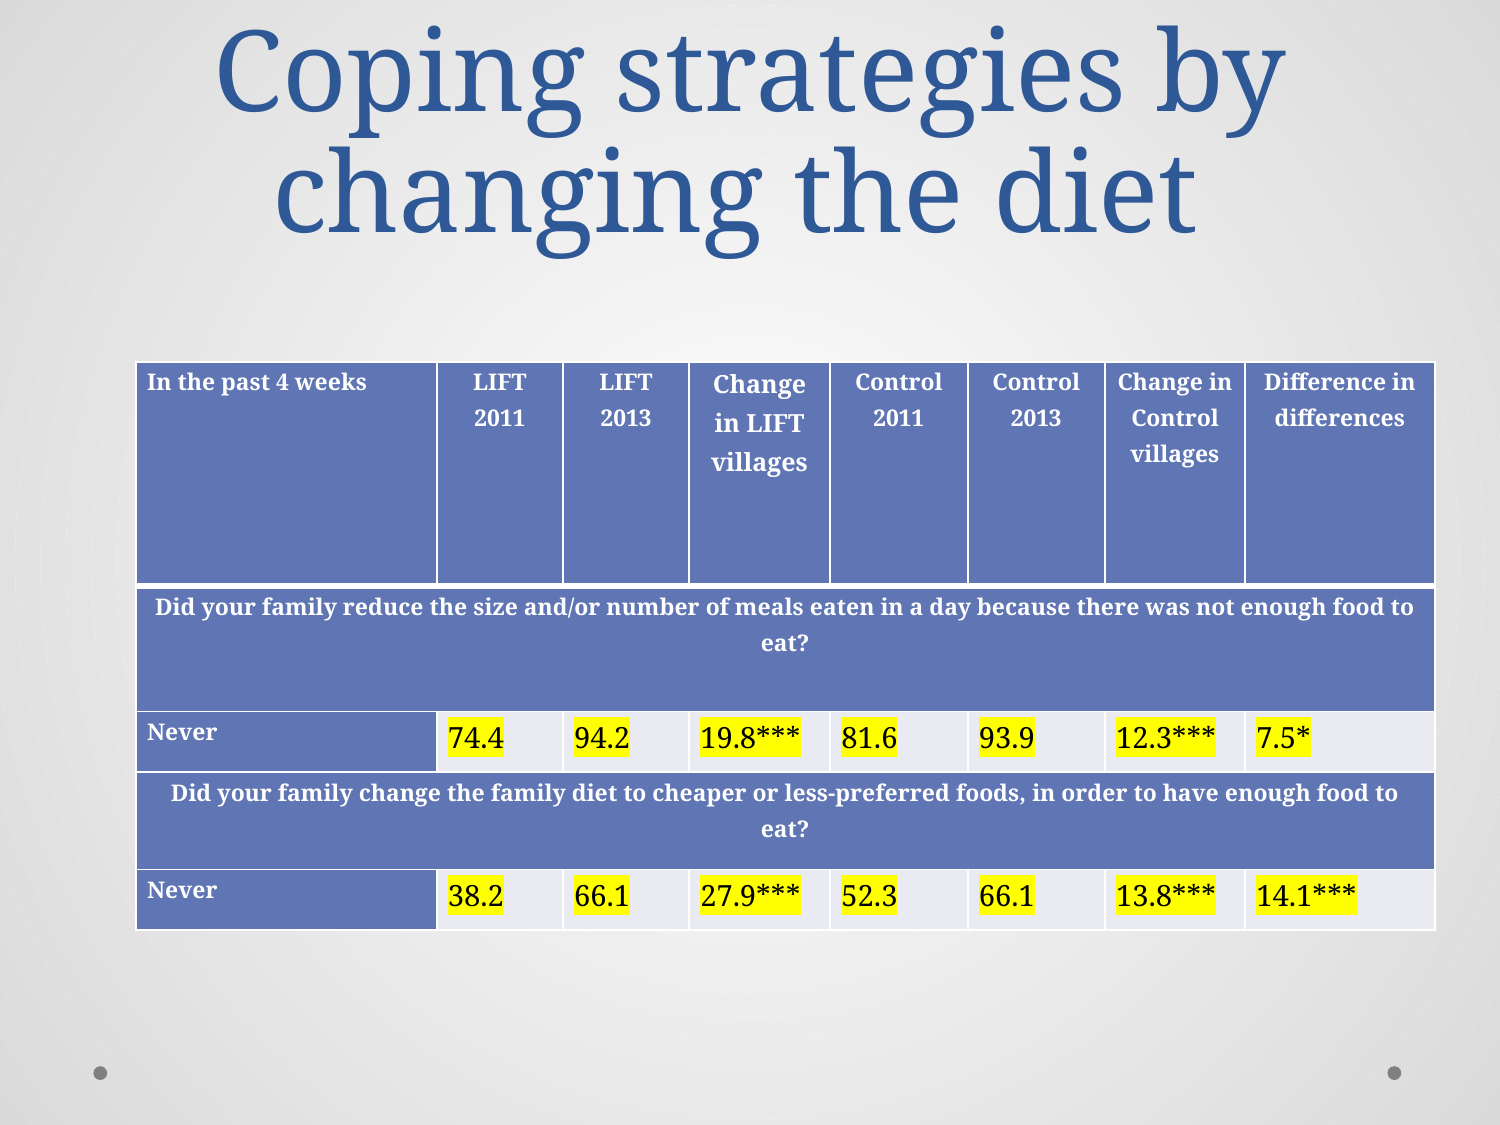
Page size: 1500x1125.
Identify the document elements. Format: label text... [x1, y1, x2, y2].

table_header Control 2011 [831, 363, 967, 583]
table_header Control 2013 [969, 363, 1104, 583]
table_cell 81.6 [831, 712, 967, 771]
table_cell 7.5* [1246, 712, 1434, 771]
title Coping strategies by changing the diet [75, 0, 1425, 263]
table_cell 52.3 [831, 870, 967, 929]
table_header In the past 4 weeks [137, 363, 436, 583]
table_header Change in Control villages [1106, 363, 1244, 583]
table_cell Never [137, 712, 436, 771]
table_header Difference in differences [1246, 363, 1434, 583]
table_cell 66.1 [969, 870, 1104, 929]
table_cell 14.1*** [1246, 870, 1434, 929]
table_cell Did your family change the family diet to cheaper or less-preferred foods, in order to have enough food to eat? [137, 773, 1434, 869]
table_cell 93.9 [969, 712, 1104, 771]
table_cell 94.2 [564, 712, 688, 771]
table_cell 13.8*** [1106, 870, 1244, 929]
table_header LIFT 2011 [438, 363, 562, 583]
table_cell 12.3*** [1106, 712, 1244, 771]
table_cell 38.2 [438, 870, 562, 929]
table_cell 74.4 [438, 712, 562, 771]
table_cell Never [137, 870, 436, 929]
table_cell 19.8*** [690, 712, 829, 771]
table_cell 27.9*** [690, 870, 829, 929]
table_header LIFT 2013 [564, 363, 688, 583]
table_cell 66.1 [564, 870, 688, 929]
table_cell Did your family reduce the size and/or number of meals eaten in a day because there was not enough food to eat? [137, 589, 1434, 711]
table_header Change in LIFT villages [690, 363, 829, 583]
